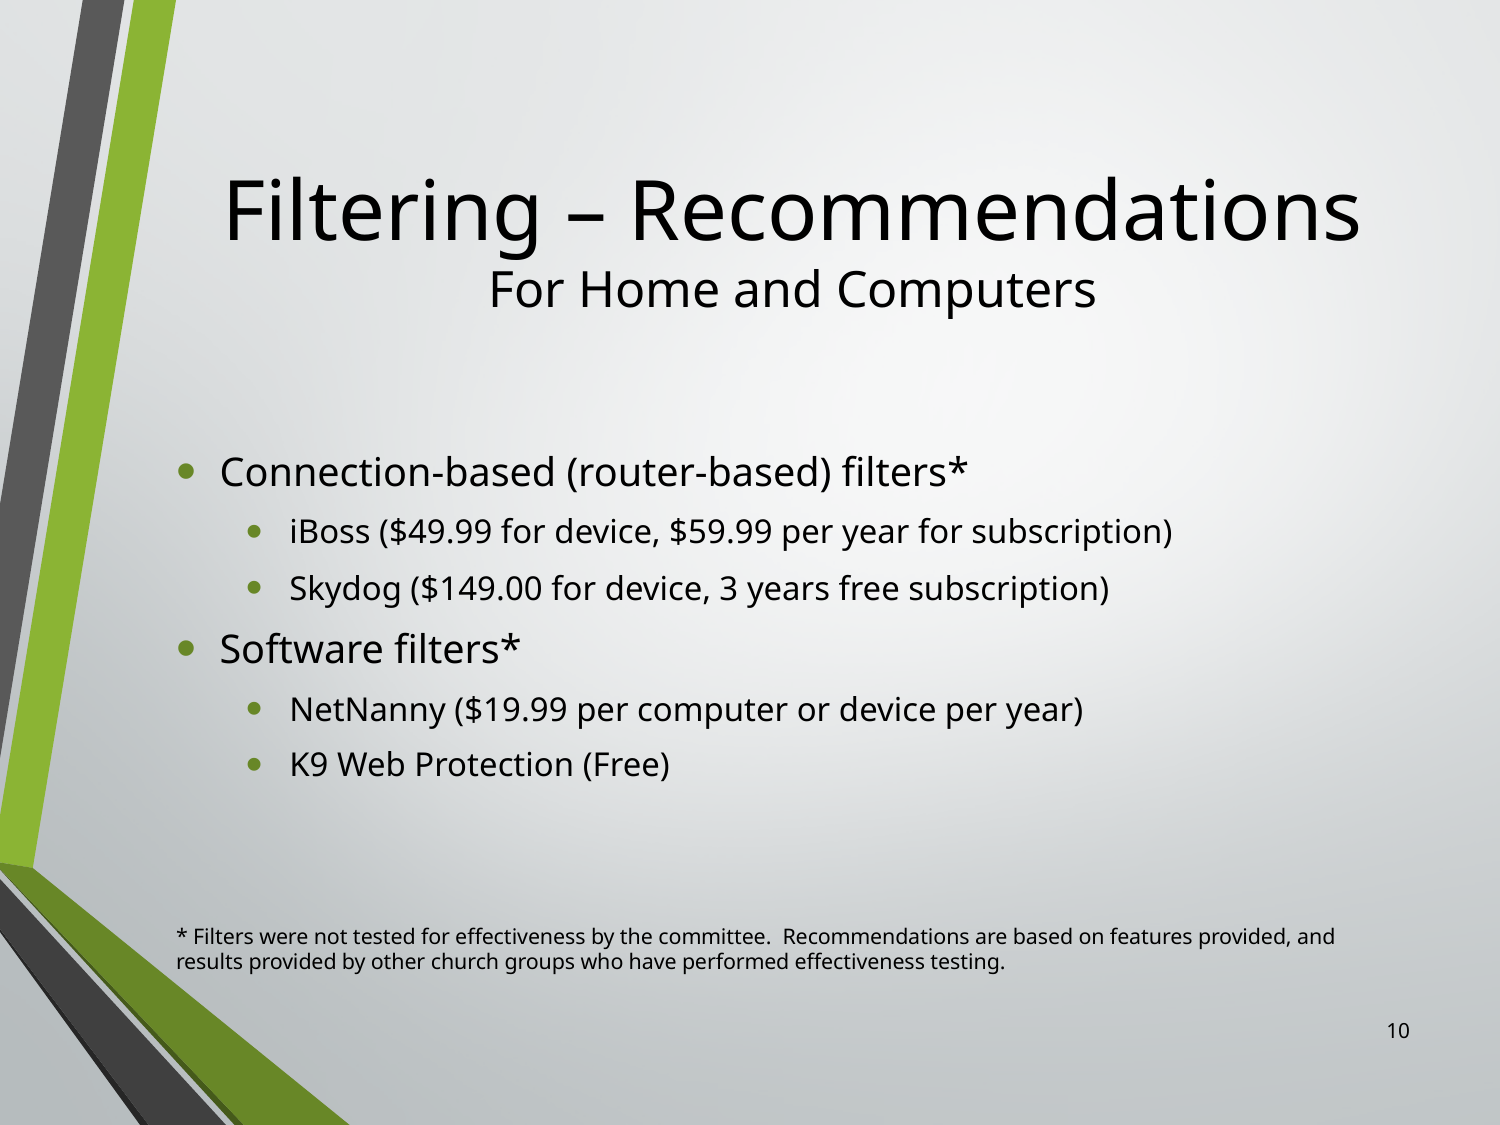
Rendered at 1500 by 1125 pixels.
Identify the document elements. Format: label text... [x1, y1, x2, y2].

title Filtering – Recommendations For Home and Computers [161, 75, 1425, 400]
slide_number 10 [1354, 1001, 1425, 1062]
list Connection-based (router-based) filters* iBoss ($49.99 for device, $59.99 per year for subscription) Skydog ($149.00 for device, 3 years free subscription) Software filters* NetNanny ($19.99 per computer or device per year) K9 Web Protection (Free) * Filters were not tested for effectiveness by the committee. Recommendations are based on features provided, and results provided by other church groups who have performed effectiveness testing. [161, 437, 1425, 985]
